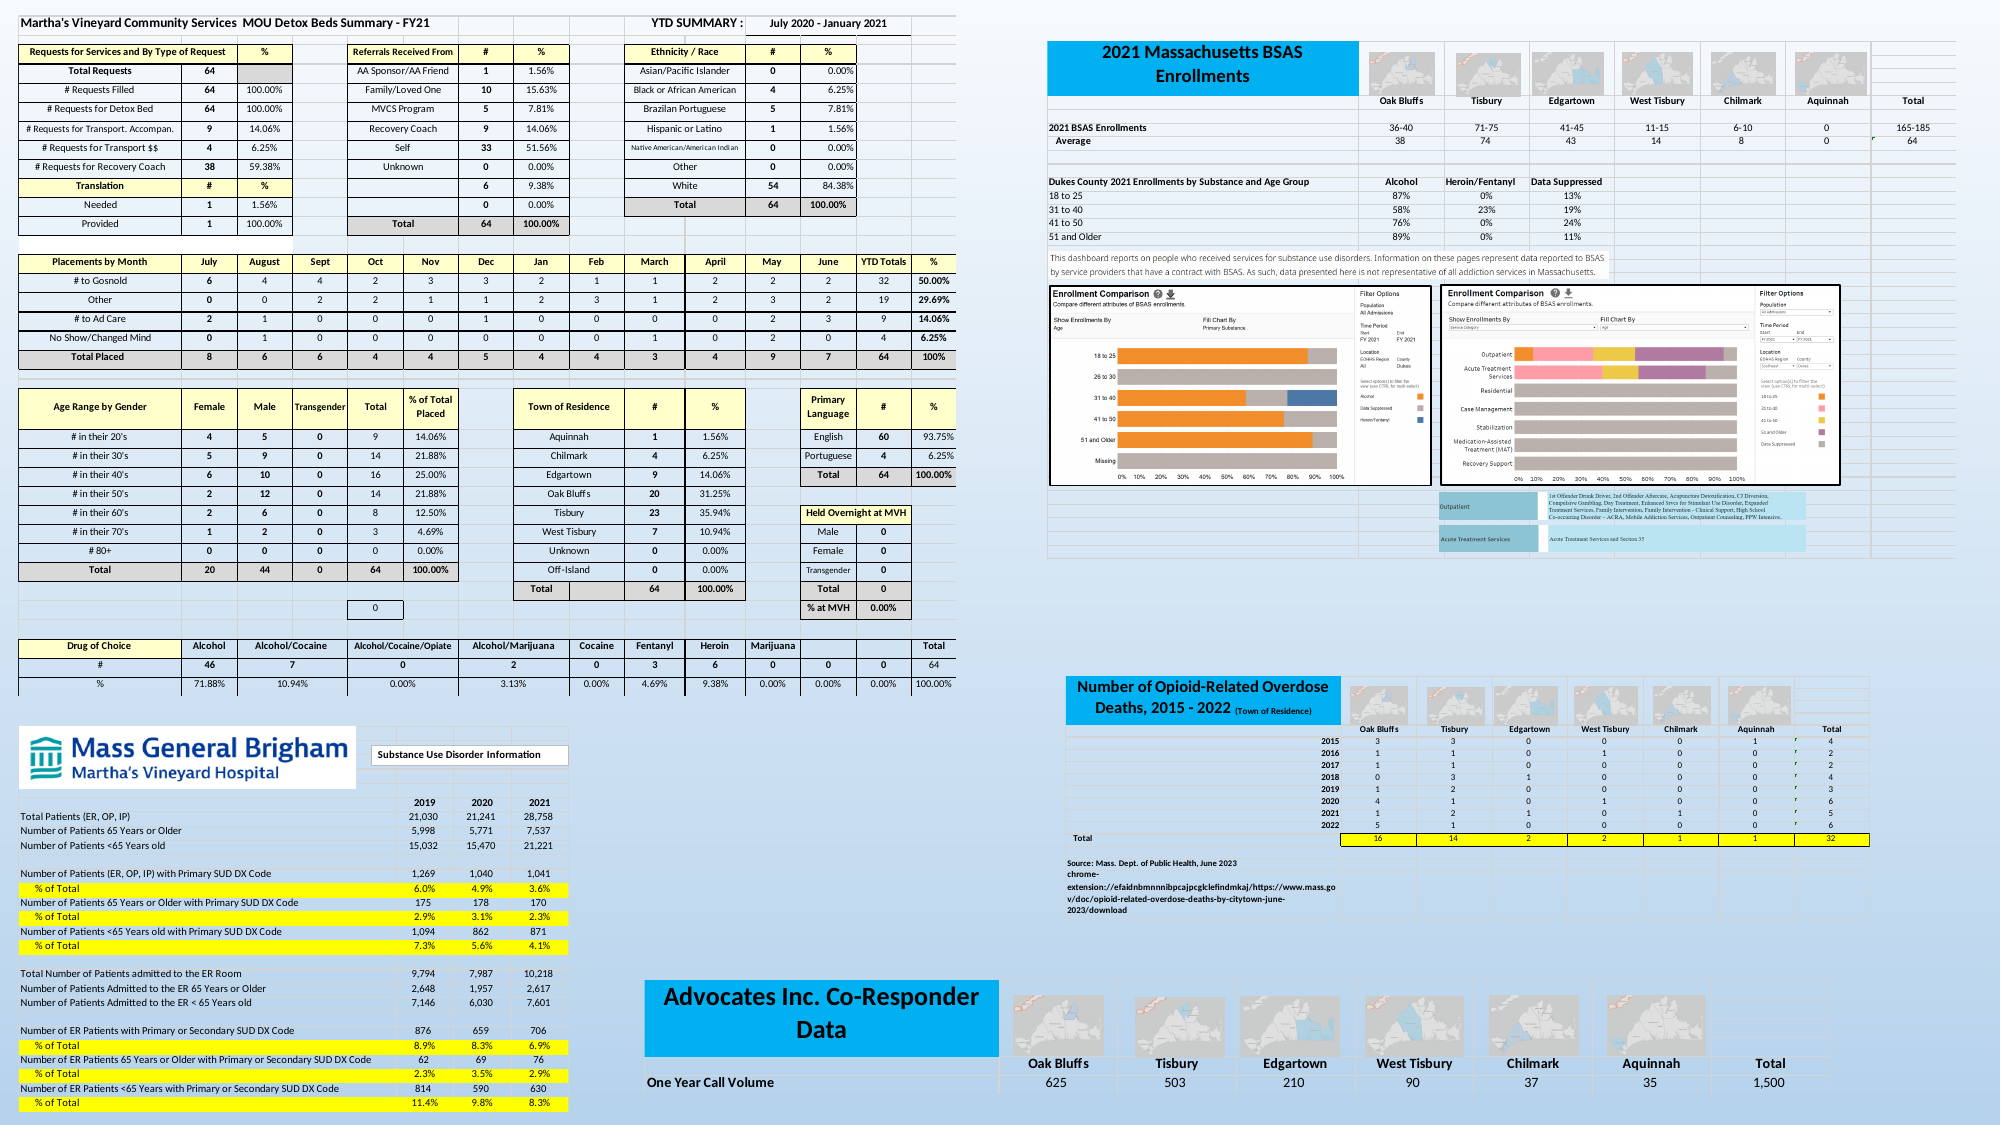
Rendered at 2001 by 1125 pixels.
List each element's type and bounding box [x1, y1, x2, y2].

picture [18, 15, 957, 697]
picture [1065, 676, 1871, 919]
picture [643, 979, 1831, 1095]
picture [18, 725, 570, 1112]
picture [1046, 40, 1957, 559]
